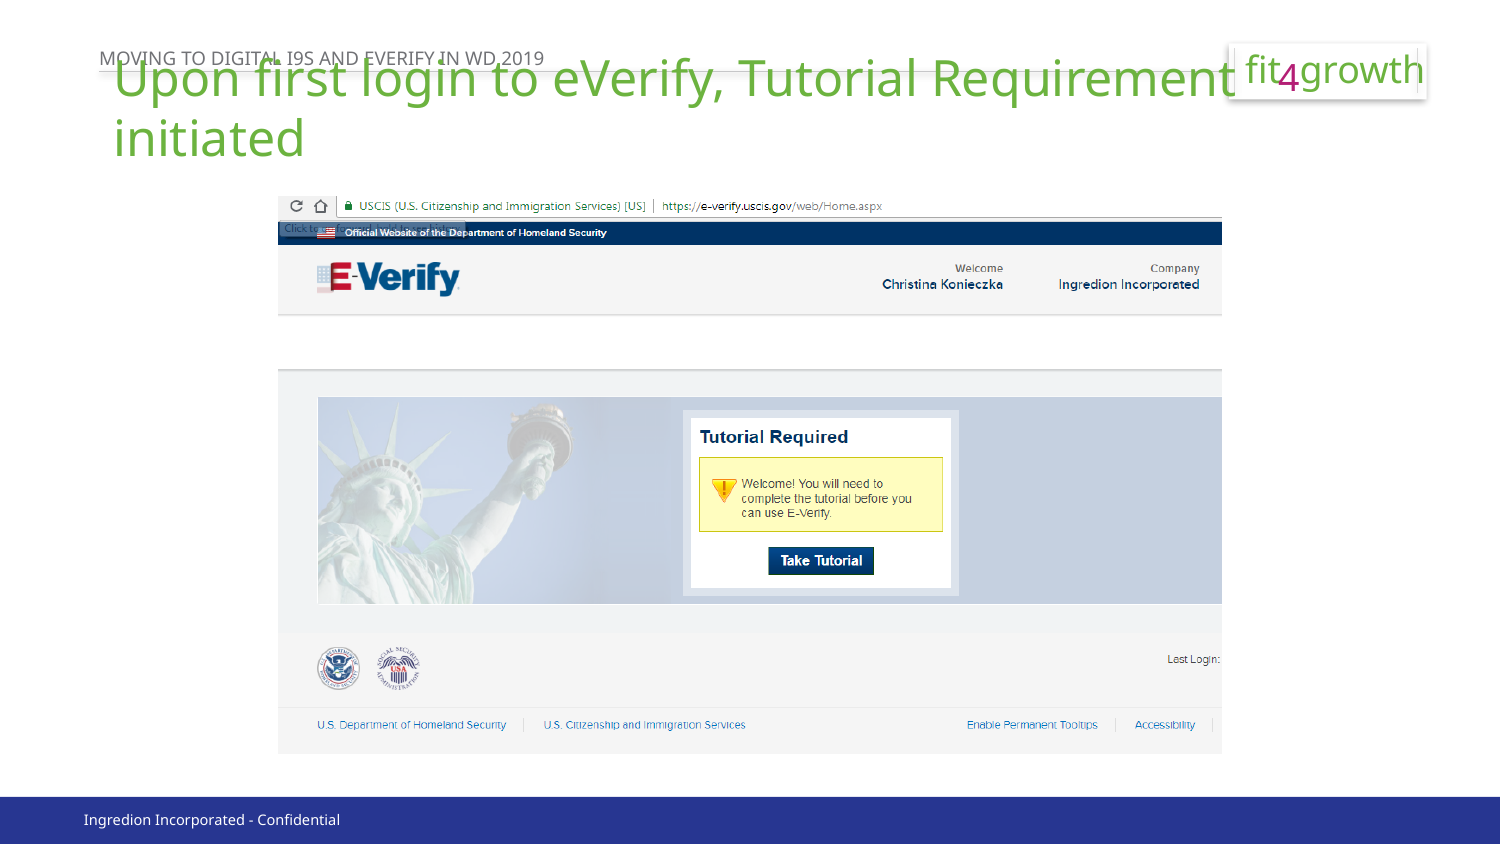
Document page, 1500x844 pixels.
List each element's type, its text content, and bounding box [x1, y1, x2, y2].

title Upon first login to eVerify, Tutorial Requirement initiated [98, 118, 1416, 175]
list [278, 196, 1222, 754]
